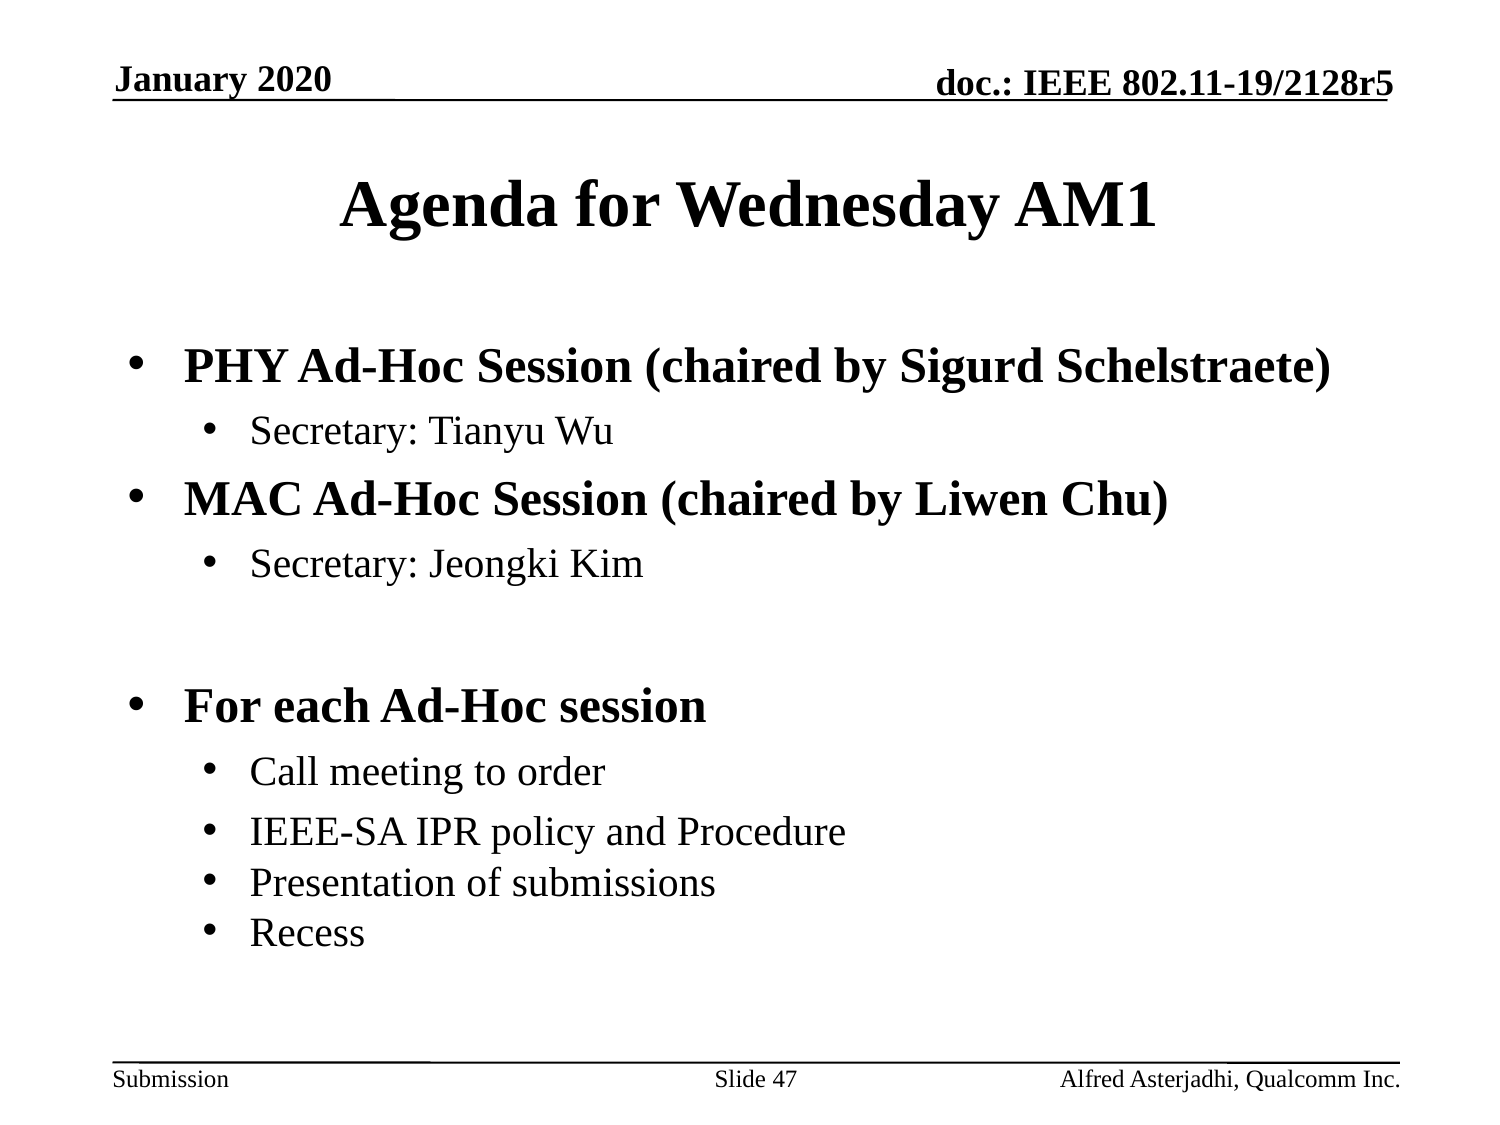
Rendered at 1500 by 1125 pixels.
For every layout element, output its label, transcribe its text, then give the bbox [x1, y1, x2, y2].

footer Alfred Asterjadhi, Qualcomm Inc. [878, 1061, 1402, 1093]
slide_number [114, 54, 493, 100]
slide_number Slide 47 [712, 1061, 800, 1123]
title Agenda for Wednesday AM1 [112, 112, 1388, 288]
list PHY Ad-Hoc Session (chaired by Sigurd Schelstraete) Secretary: Tianyu Wu MAC Ad-Hoc Session (chaired by Liwen Chu) Secretary: Jeongki Kim For each Ad-Hoc session Call meeting to order IEEE-SA IPR policy and Procedure Presentation of submissions Recess [112, 324, 1388, 1000]
